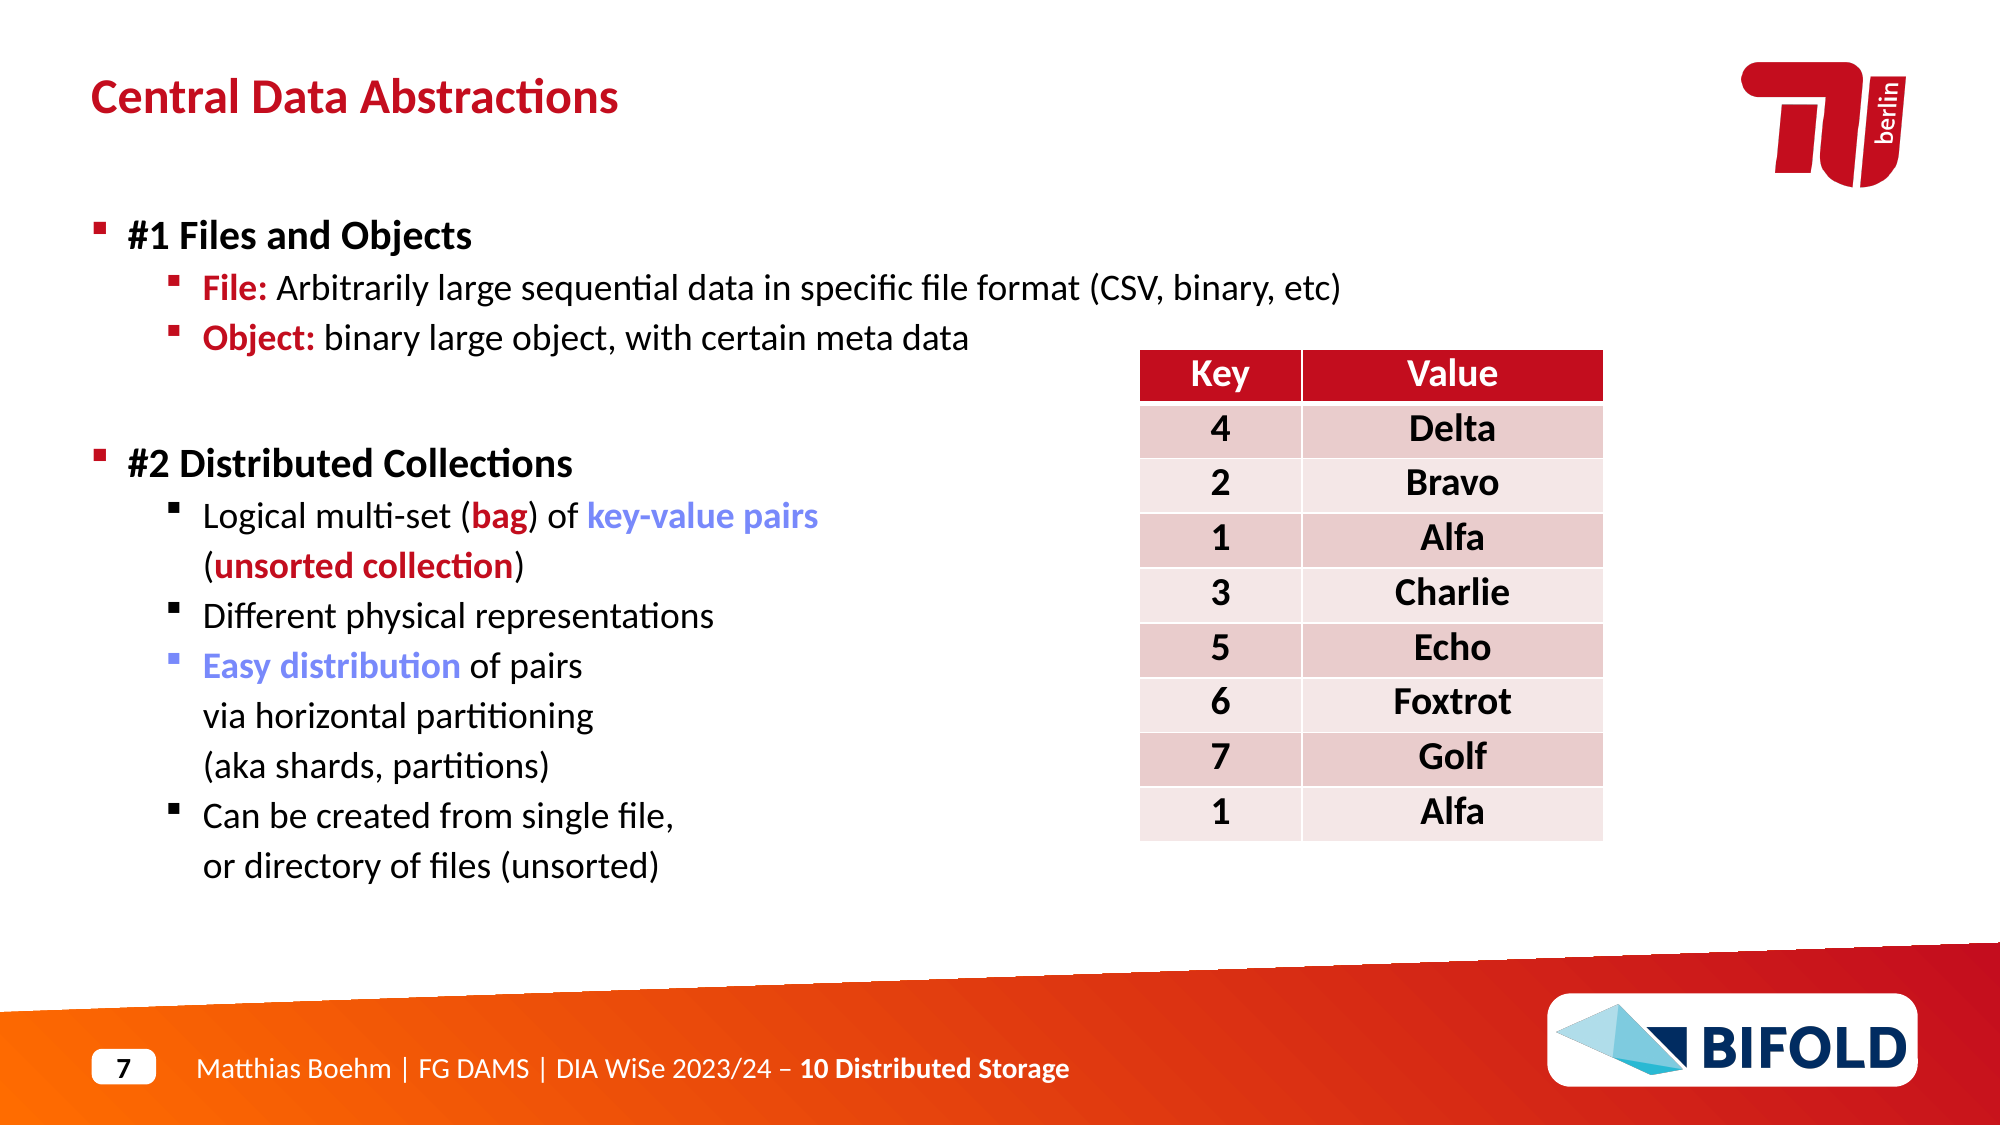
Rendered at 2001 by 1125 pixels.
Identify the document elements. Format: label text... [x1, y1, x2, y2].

table_cell 1 [1140, 788, 1301, 841]
table_cell Charlie [1303, 569, 1603, 622]
table_cell Golf [1303, 733, 1603, 786]
table_cell Echo [1303, 624, 1603, 677]
table_cell Alfa [1303, 514, 1603, 567]
table_cell 1 [1140, 514, 1301, 567]
table_cell 6 [1140, 679, 1301, 732]
table_cell Bravo [1303, 459, 1603, 512]
list Central Data Abstractions [91, 65, 1455, 183]
picture [1741, 62, 1906, 188]
table_cell Alfa [1303, 788, 1603, 841]
table_cell 2 [1140, 459, 1301, 512]
picture [1556, 1004, 1906, 1075]
table_cell 5 [1140, 624, 1301, 677]
table_cell Foxtrot [1303, 679, 1603, 732]
list #1 Files and Objects File: Arbitrarily large sequential data in specific file format (CSV, binary, etc) Object: binary large object, with certain meta data #2 Distributed Collections Logical multi-set (bag) of key-value pairs (unsorted collection) Different physical representations Easy distribution of pairs via horizontal partitioning (aka shards, partitions) Can be created from single file, or directory of files (unsorted) [90, 208, 1908, 948]
table_cell 7 [1140, 733, 1301, 786]
table_cell 4 [1140, 406, 1301, 458]
table_cell 3 [1140, 569, 1301, 622]
table_header Value [1303, 350, 1603, 401]
table_cell Delta [1303, 406, 1603, 458]
table_header Key [1140, 350, 1301, 401]
